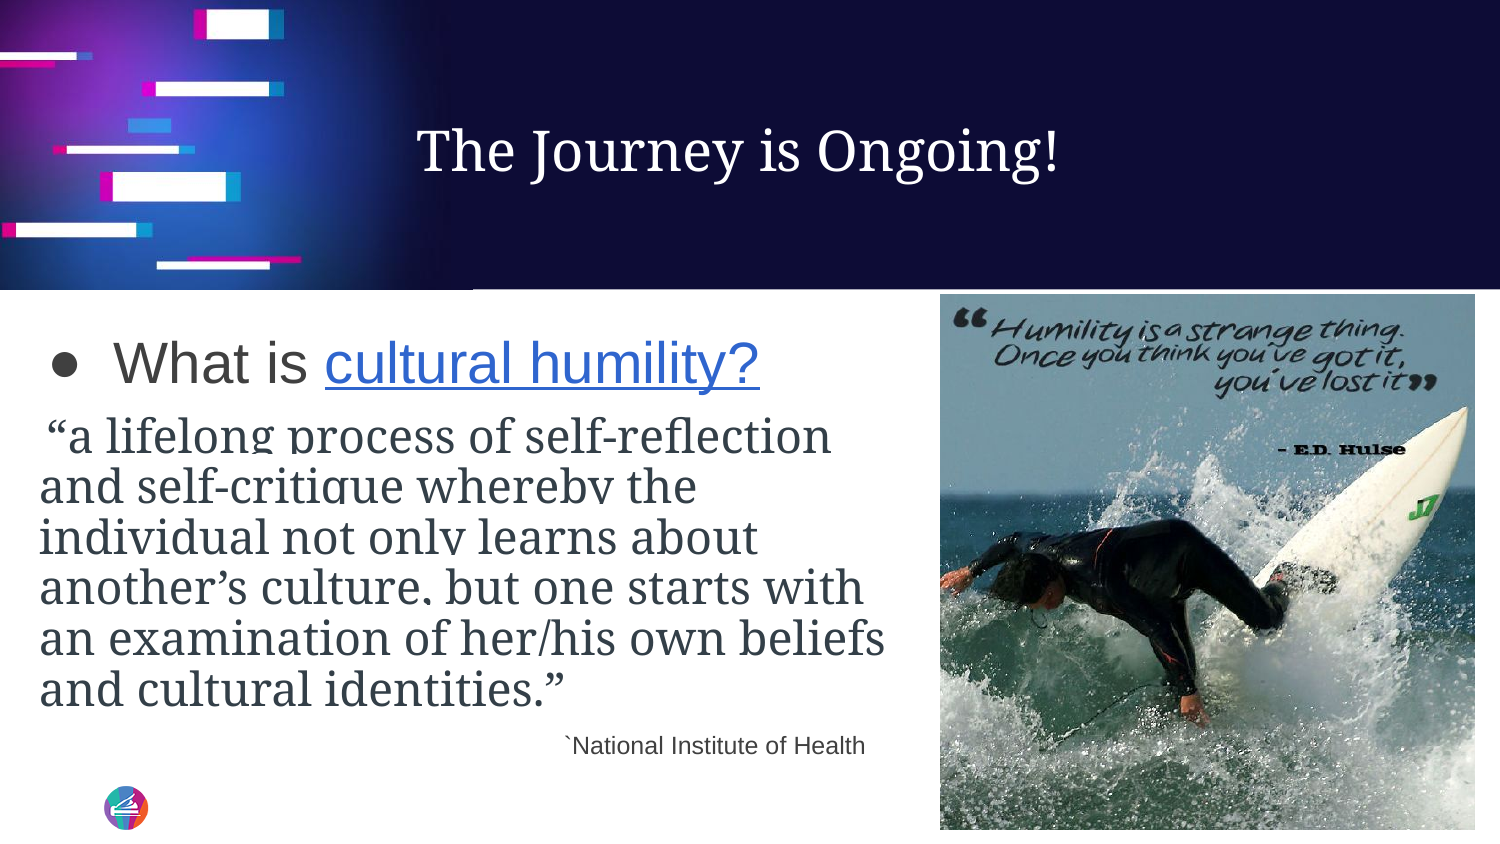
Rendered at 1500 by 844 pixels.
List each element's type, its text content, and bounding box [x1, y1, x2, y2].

picture [940, 294, 1476, 830]
picture [0, 0, 452, 290]
title The Journey is Ongoing! [405, 49, 1397, 257]
list What is cultural humility? “a lifelong process of self-reflection and self-critique whereby the individual not only learns about another’s culture, but one starts with an examination of her/his own beliefs and cultural identities.” `National Institute of Health [27, 327, 935, 767]
picture [102, 784, 149, 831]
